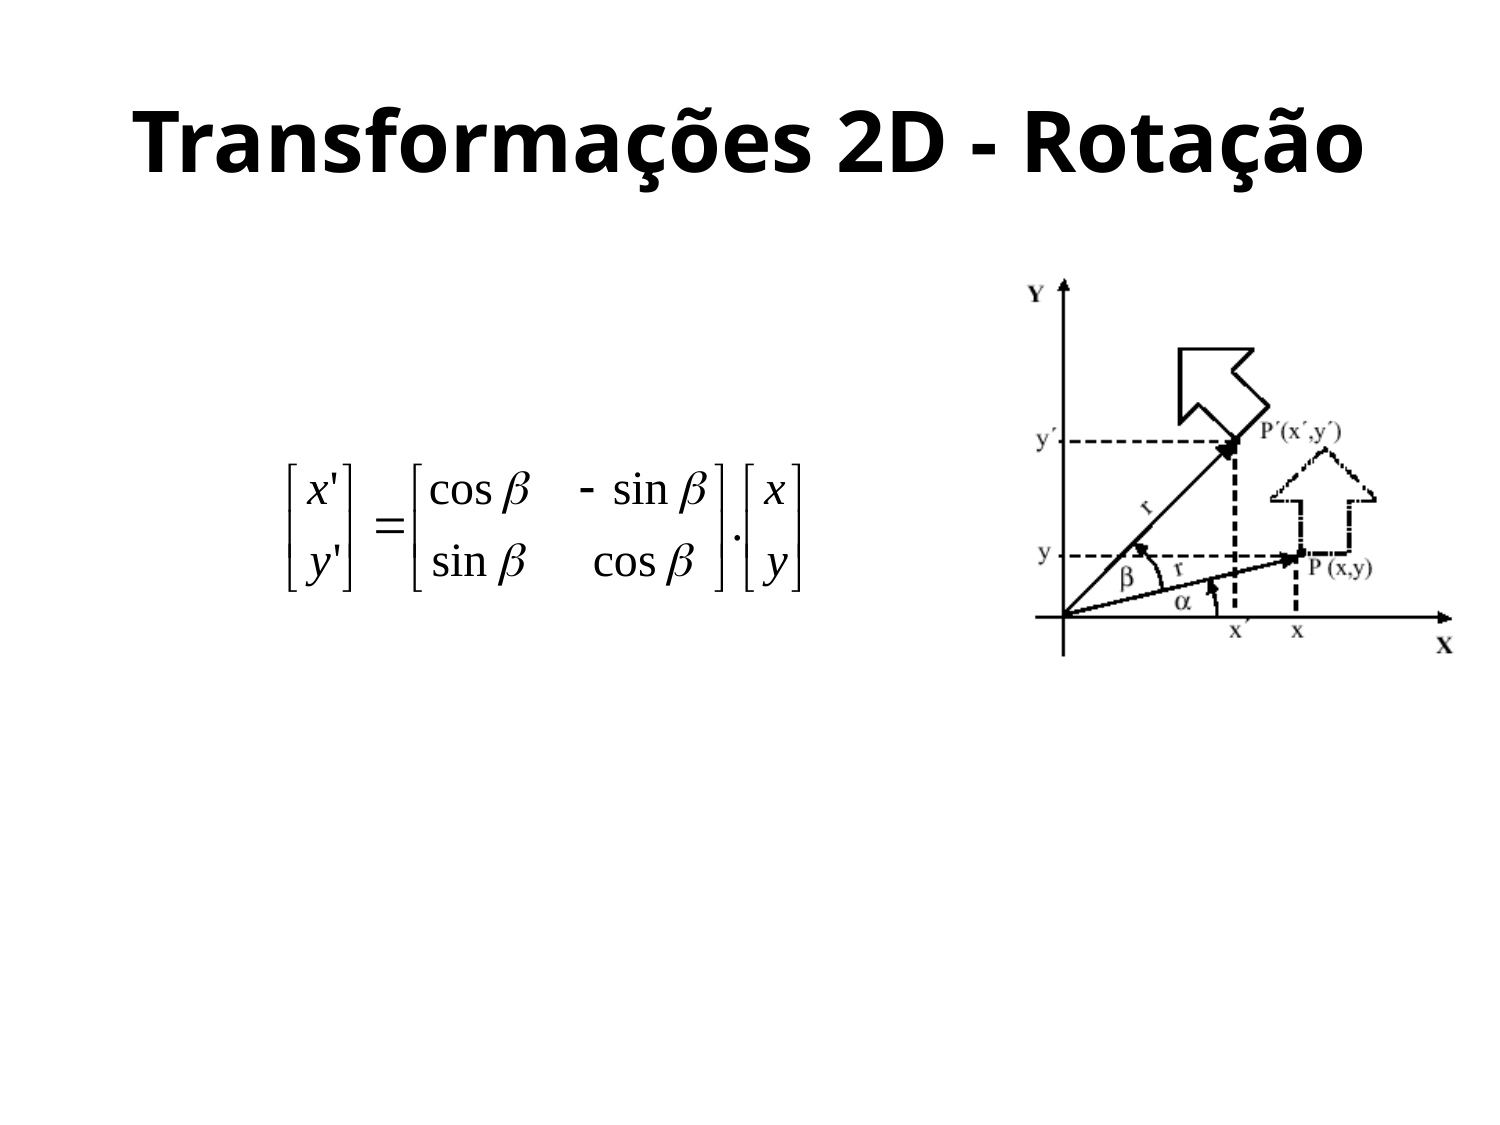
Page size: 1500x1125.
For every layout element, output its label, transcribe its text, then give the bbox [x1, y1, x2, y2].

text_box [277, 455, 819, 601]
title Transformações 2D - Rotação [75, 45, 1425, 233]
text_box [1012, 274, 1474, 663]
